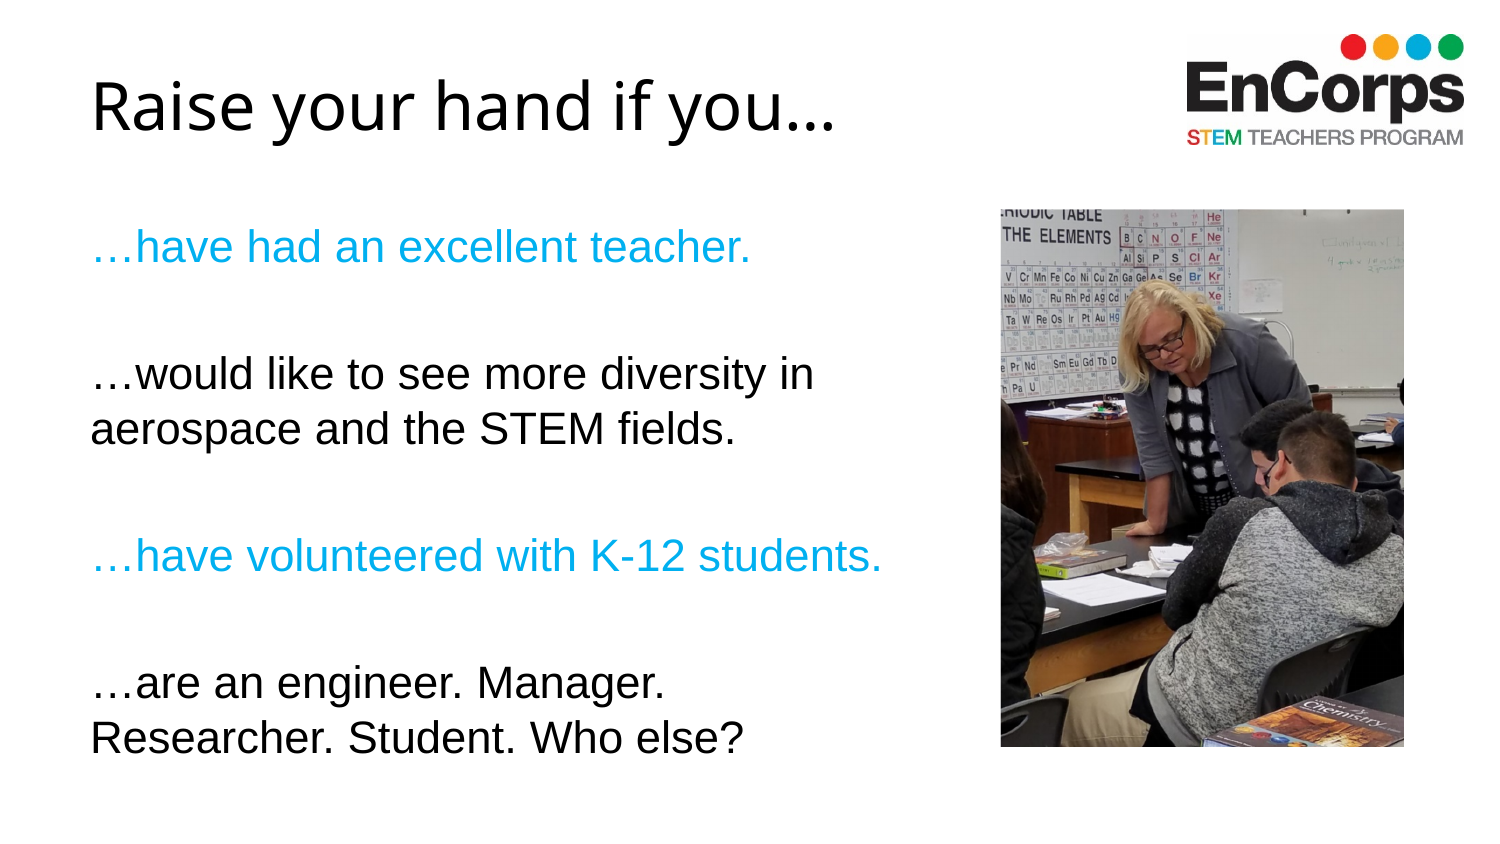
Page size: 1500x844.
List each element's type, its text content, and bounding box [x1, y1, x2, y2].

title Raise your hand if you… [75, 33, 1163, 175]
picture [1187, 34, 1464, 145]
picture [932, 210, 1471, 746]
list …have had an excellent teacher. …would like to see more diversity in aerospace and the STEM fields. …have volunteered with K-12 students. …are an engineer. Manager. Researcher. Student. Who else? [75, 209, 913, 810]
